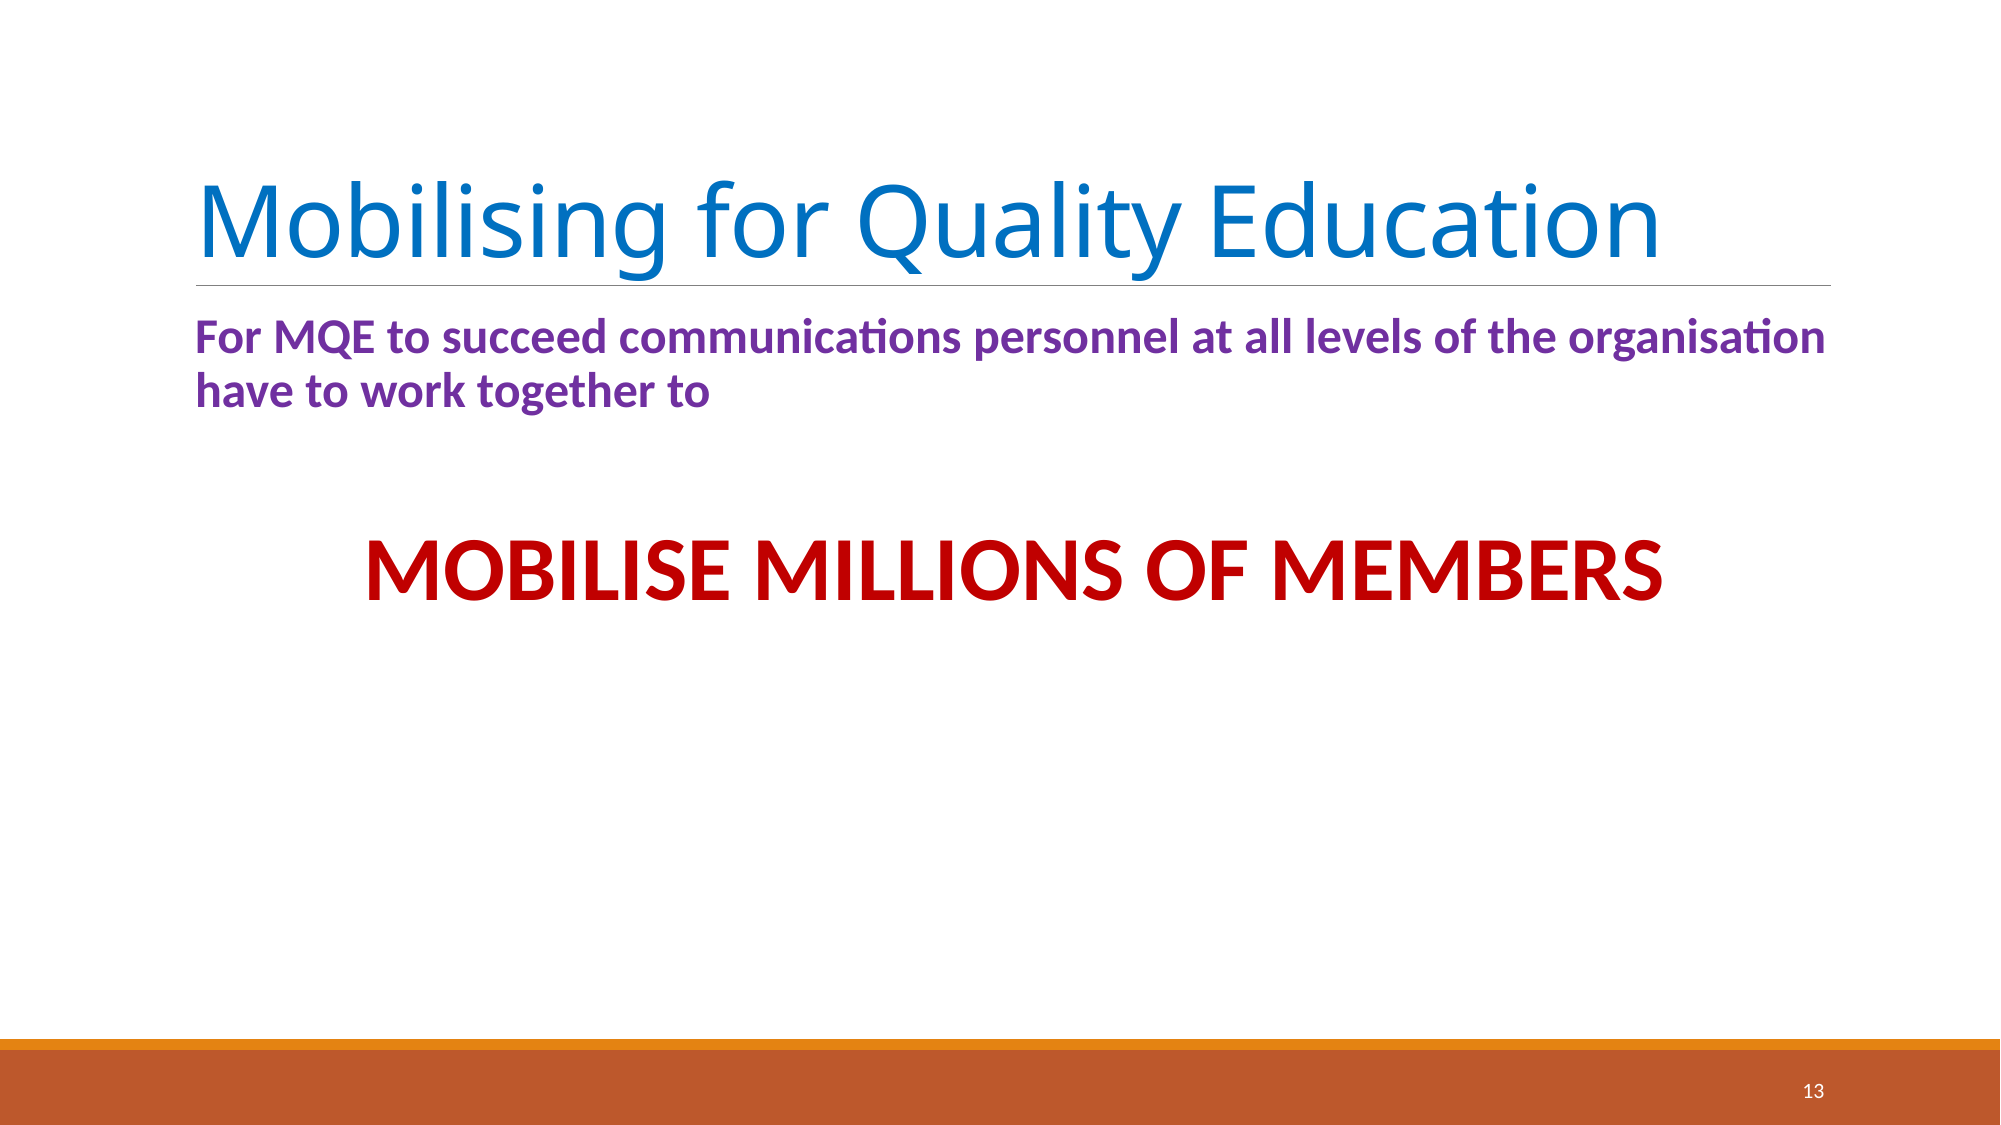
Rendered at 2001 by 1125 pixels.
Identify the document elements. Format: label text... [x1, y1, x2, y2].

slide_number 13 [1624, 1059, 1840, 1120]
title Mobilising for Quality Education [180, 47, 1830, 285]
list For MQE to succeed communications personnel at all levels of the organisation have to work together to MOBILISE MILLIONS OF MEMBERS [180, 302, 1830, 963]
